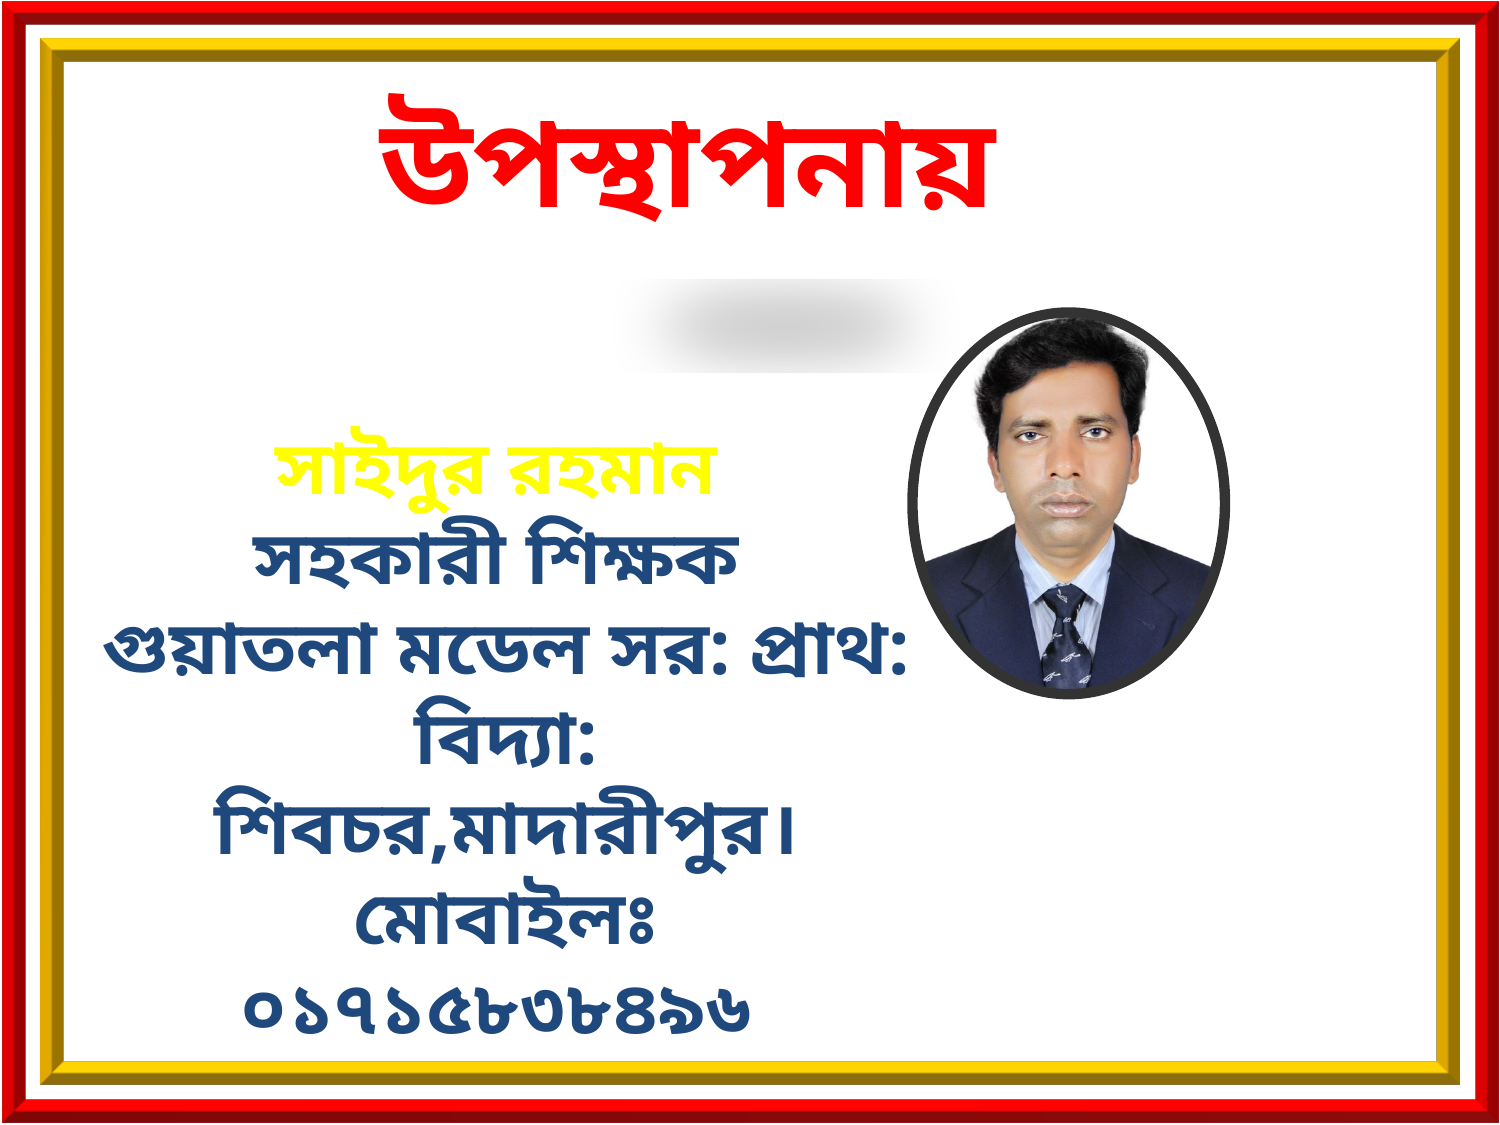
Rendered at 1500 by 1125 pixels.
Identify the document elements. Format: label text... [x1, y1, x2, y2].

picture [0, 0, 1500, 1125]
text_box উপস্থাপনায় [365, 74, 1011, 240]
text_box সাইদুর রহমান সহকারী শিক্ষক গুয়াতলা মডেল সর: প্রাথ: বিদ্যা: শিবচর,মাদারীপুর। মোবাইলঃ ০১৭১৫৮৩৮৪৯৬ [87, 412, 925, 1058]
